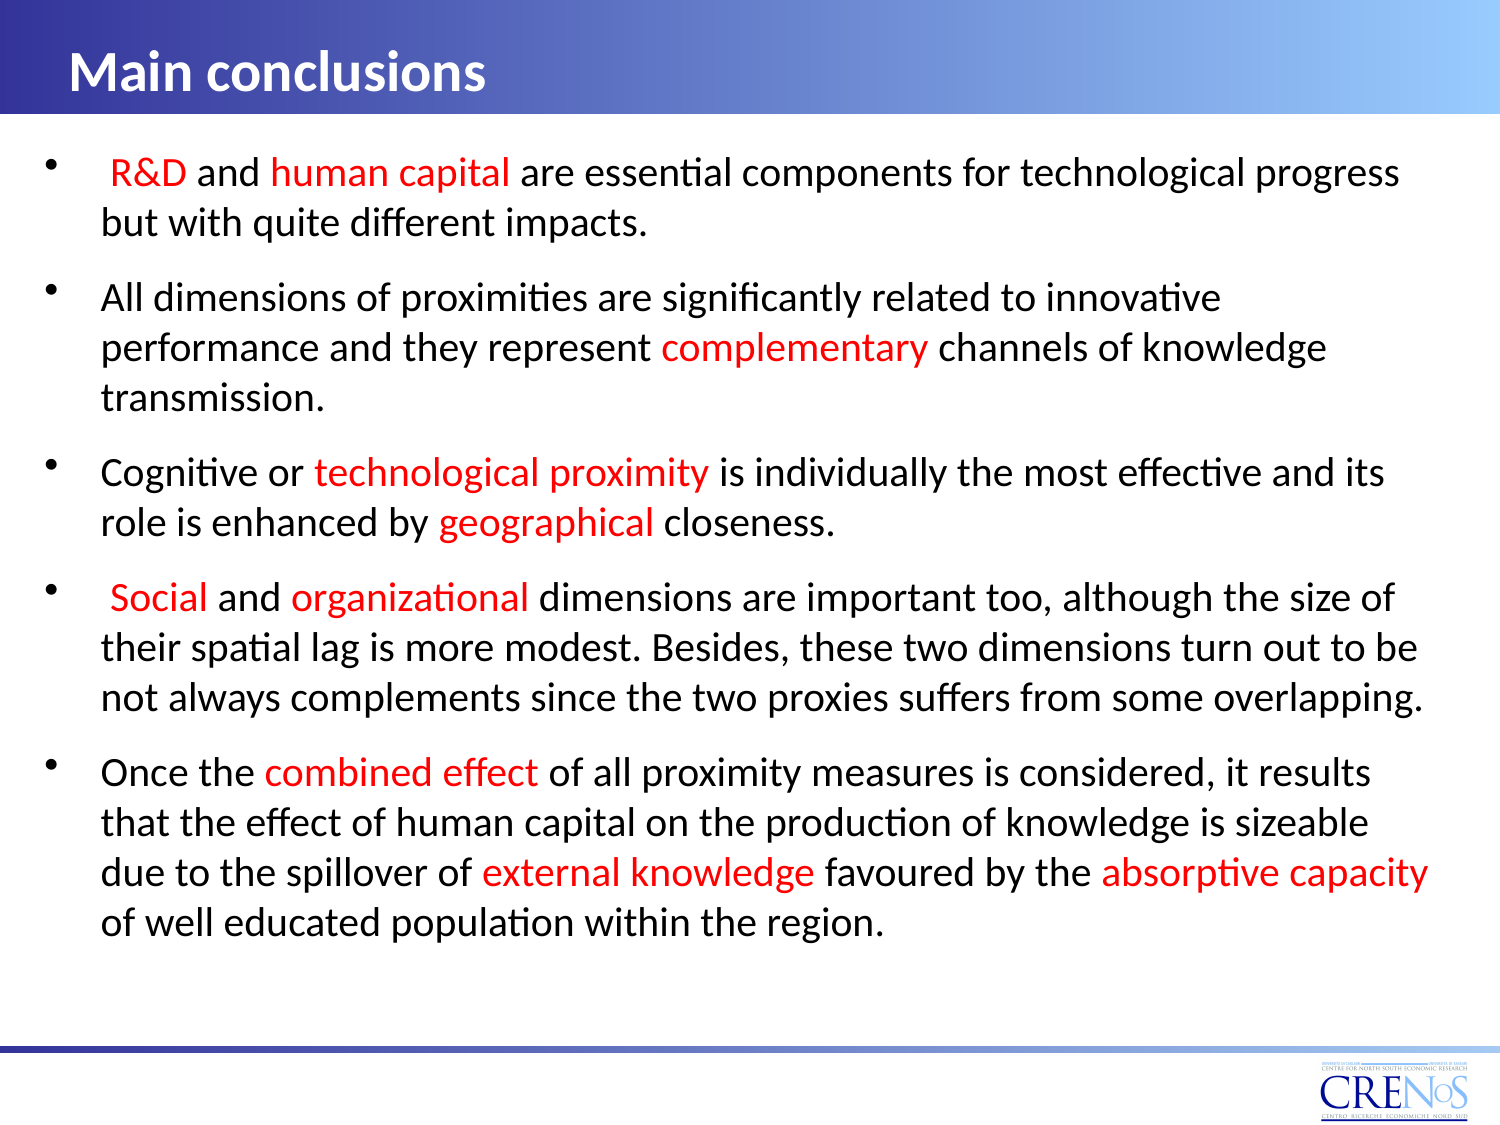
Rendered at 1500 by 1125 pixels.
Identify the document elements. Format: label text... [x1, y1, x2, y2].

title Main conclusions [53, 26, 1500, 114]
picture [1316, 1058, 1472, 1125]
list R&D and human capital are essential components for technological progress but with quite different impacts. All dimensions of proximities are significantly related to innovative performance and they represent complementary channels of knowledge transmission. Cognitive or technological proximity is individually the most effective and its role is enhanced by geographical closeness. Social and organizational dimensions are important too, although the size of their spatial lag is more modest. Besides, these two dimensions turn out to be not always complements since the two proxies suffers from some overlapping. Once the combined effect of all proximity measures is considered, it results that the effect of human capital on the production of knowledge is sizeable due to the spillover of external knowledge favoured by the absorptive capacity of well educated population within the region. [29, 136, 1454, 1044]
